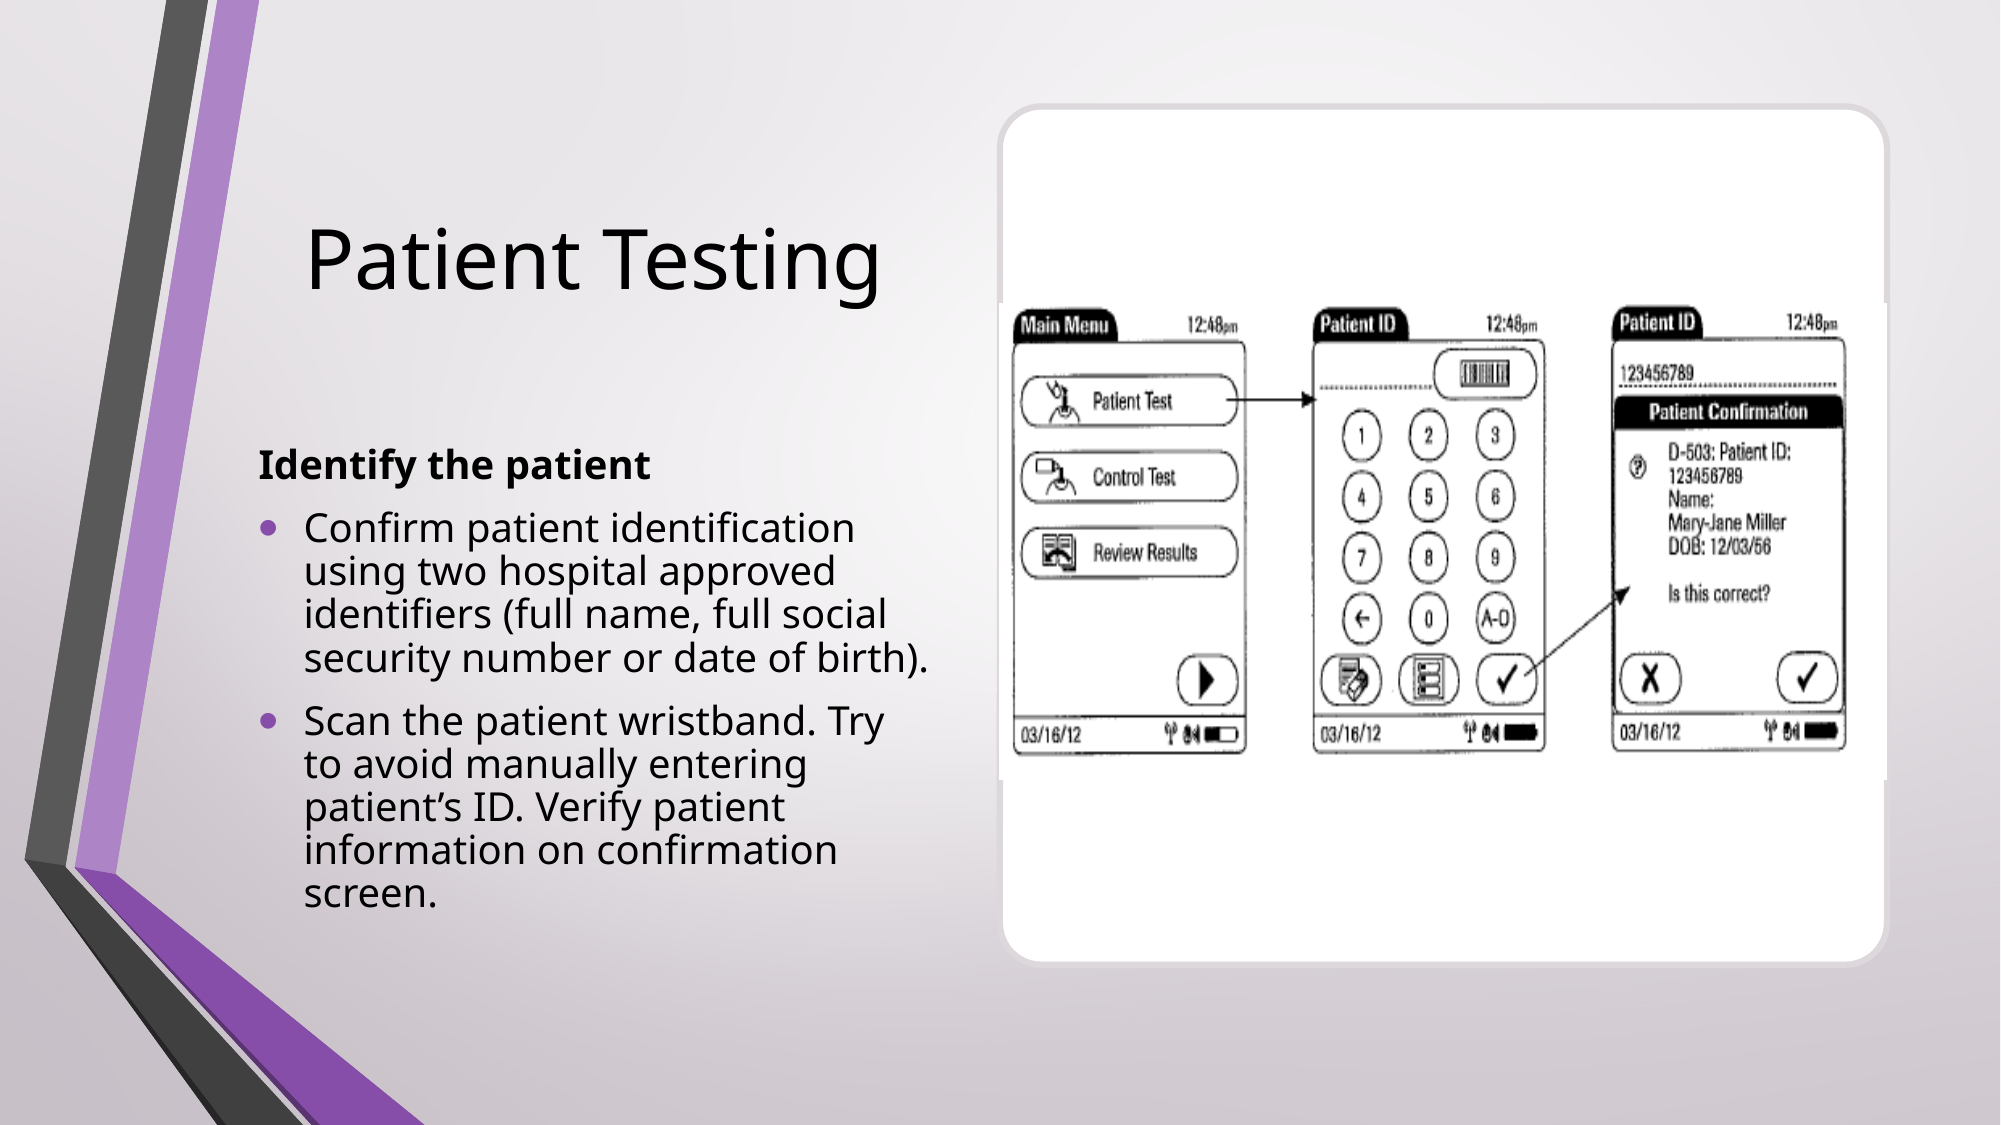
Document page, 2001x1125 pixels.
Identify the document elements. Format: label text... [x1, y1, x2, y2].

picture [999, 303, 1888, 781]
title Patient Testing [425, 112, 946, 400]
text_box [24, 0, 425, 1125]
text_box [998, 105, 1889, 967]
list Identify the patient Confirm patient identification using two hospital approved identifiers (full name, full social security number or date of birth). Scan the patient wristband. Try to avoid manually entering patient’s ID. Verify patient information on confirmation screen. [425, 437, 946, 950]
